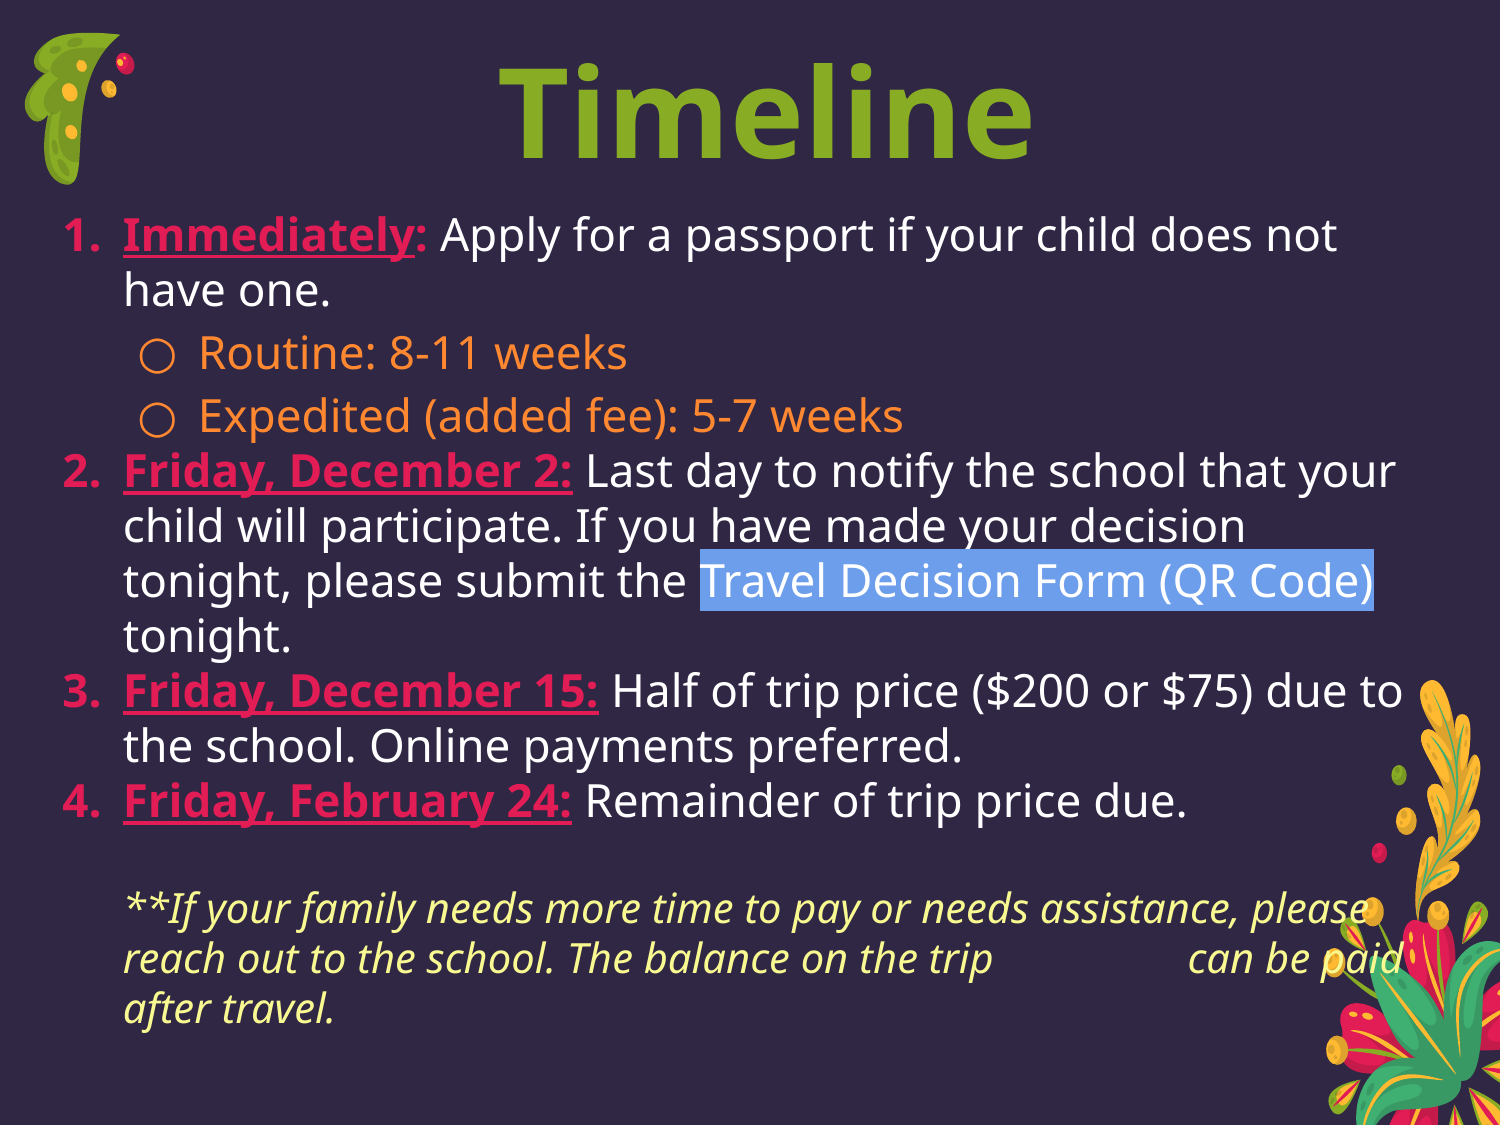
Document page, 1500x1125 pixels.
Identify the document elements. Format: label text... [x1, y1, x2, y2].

title Timeline [135, 33, 1400, 174]
list Immediately: Apply for a passport if your child does not have one. Routine: 8-11 weeks Expedited (added fee): 5-7 weeks Friday, December 2: Last day to notify the school that your child will participate. If you have made your decision tonight, please submit the Travel Decision Form (QR Code) tonight. Friday, December 15: Half of trip price ($200 or $75) due to the school. Online payments preferred. Friday, February 24: Remainder of trip price due. **If your family needs more time to pay or needs assistance, please reach out to the school. The balance on the trip can be paid after travel. [32, 190, 1438, 1030]
